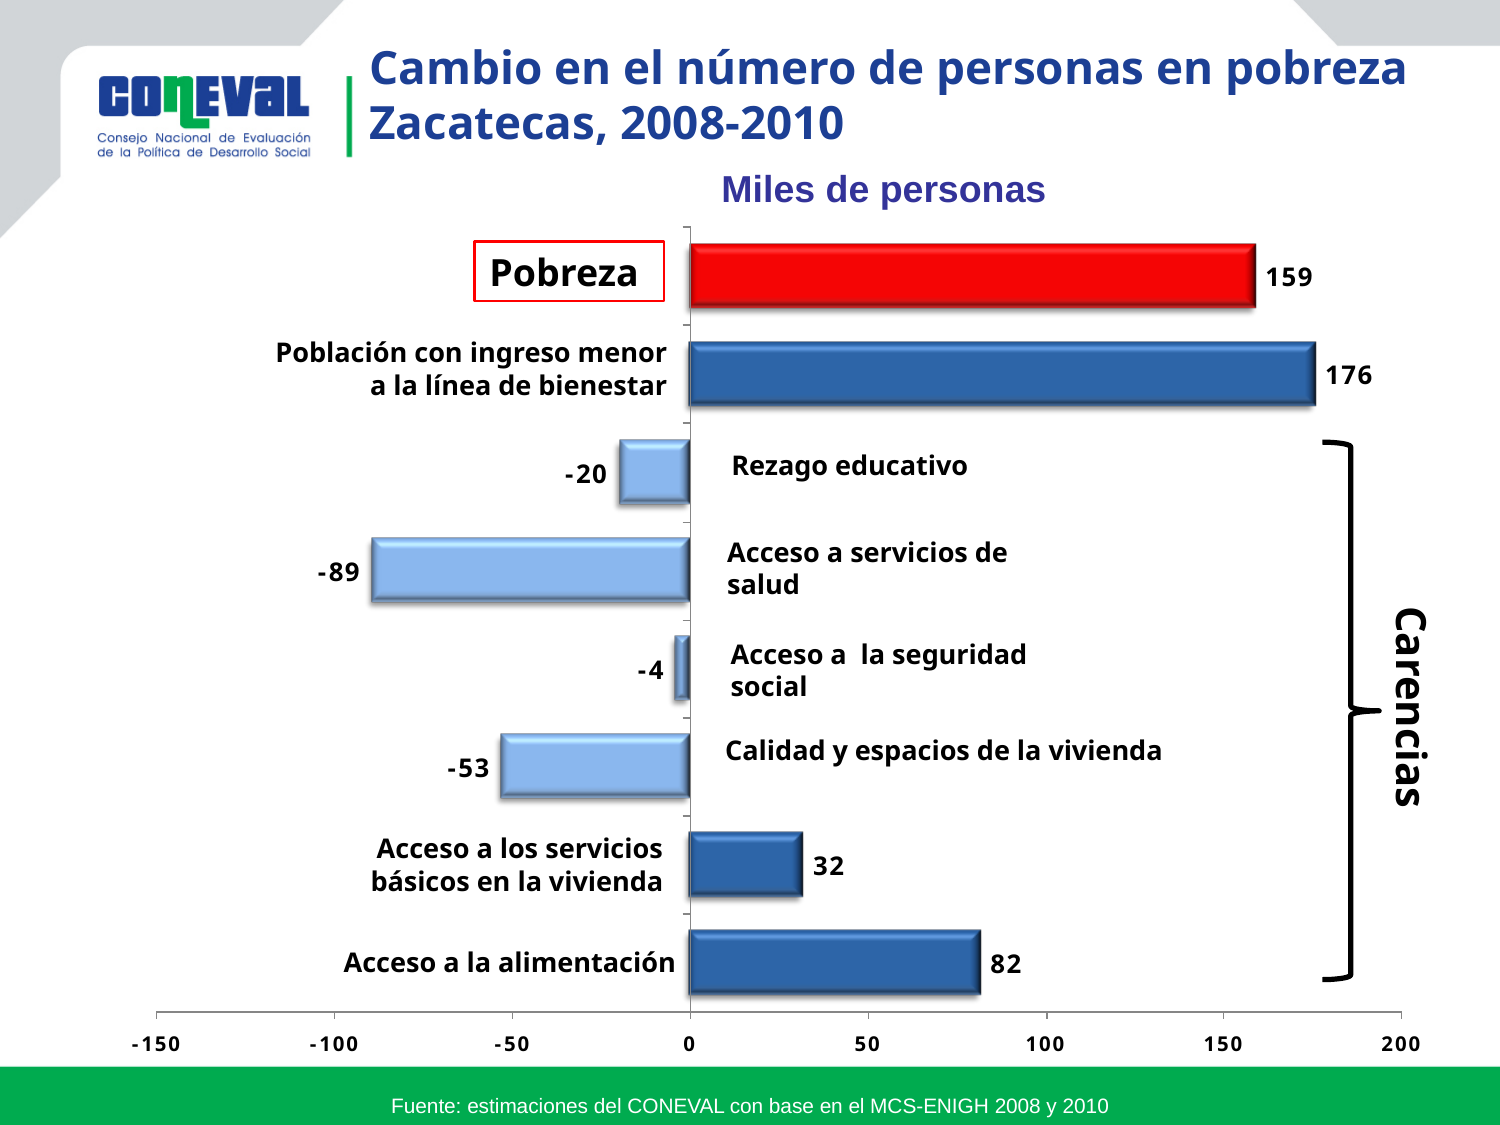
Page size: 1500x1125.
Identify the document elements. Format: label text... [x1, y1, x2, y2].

text_box Miles de personas [456, 157, 1312, 204]
text_box Fuente: estimaciones del CONEVAL con base en el MCS-ENIGH 2008 y 2010 [322, 1085, 1178, 1125]
text_box Cambio en el número de personas en pobreza Zacatecas, 2008-2010 [354, 31, 1500, 169]
picture [0, 0, 1500, 1125]
